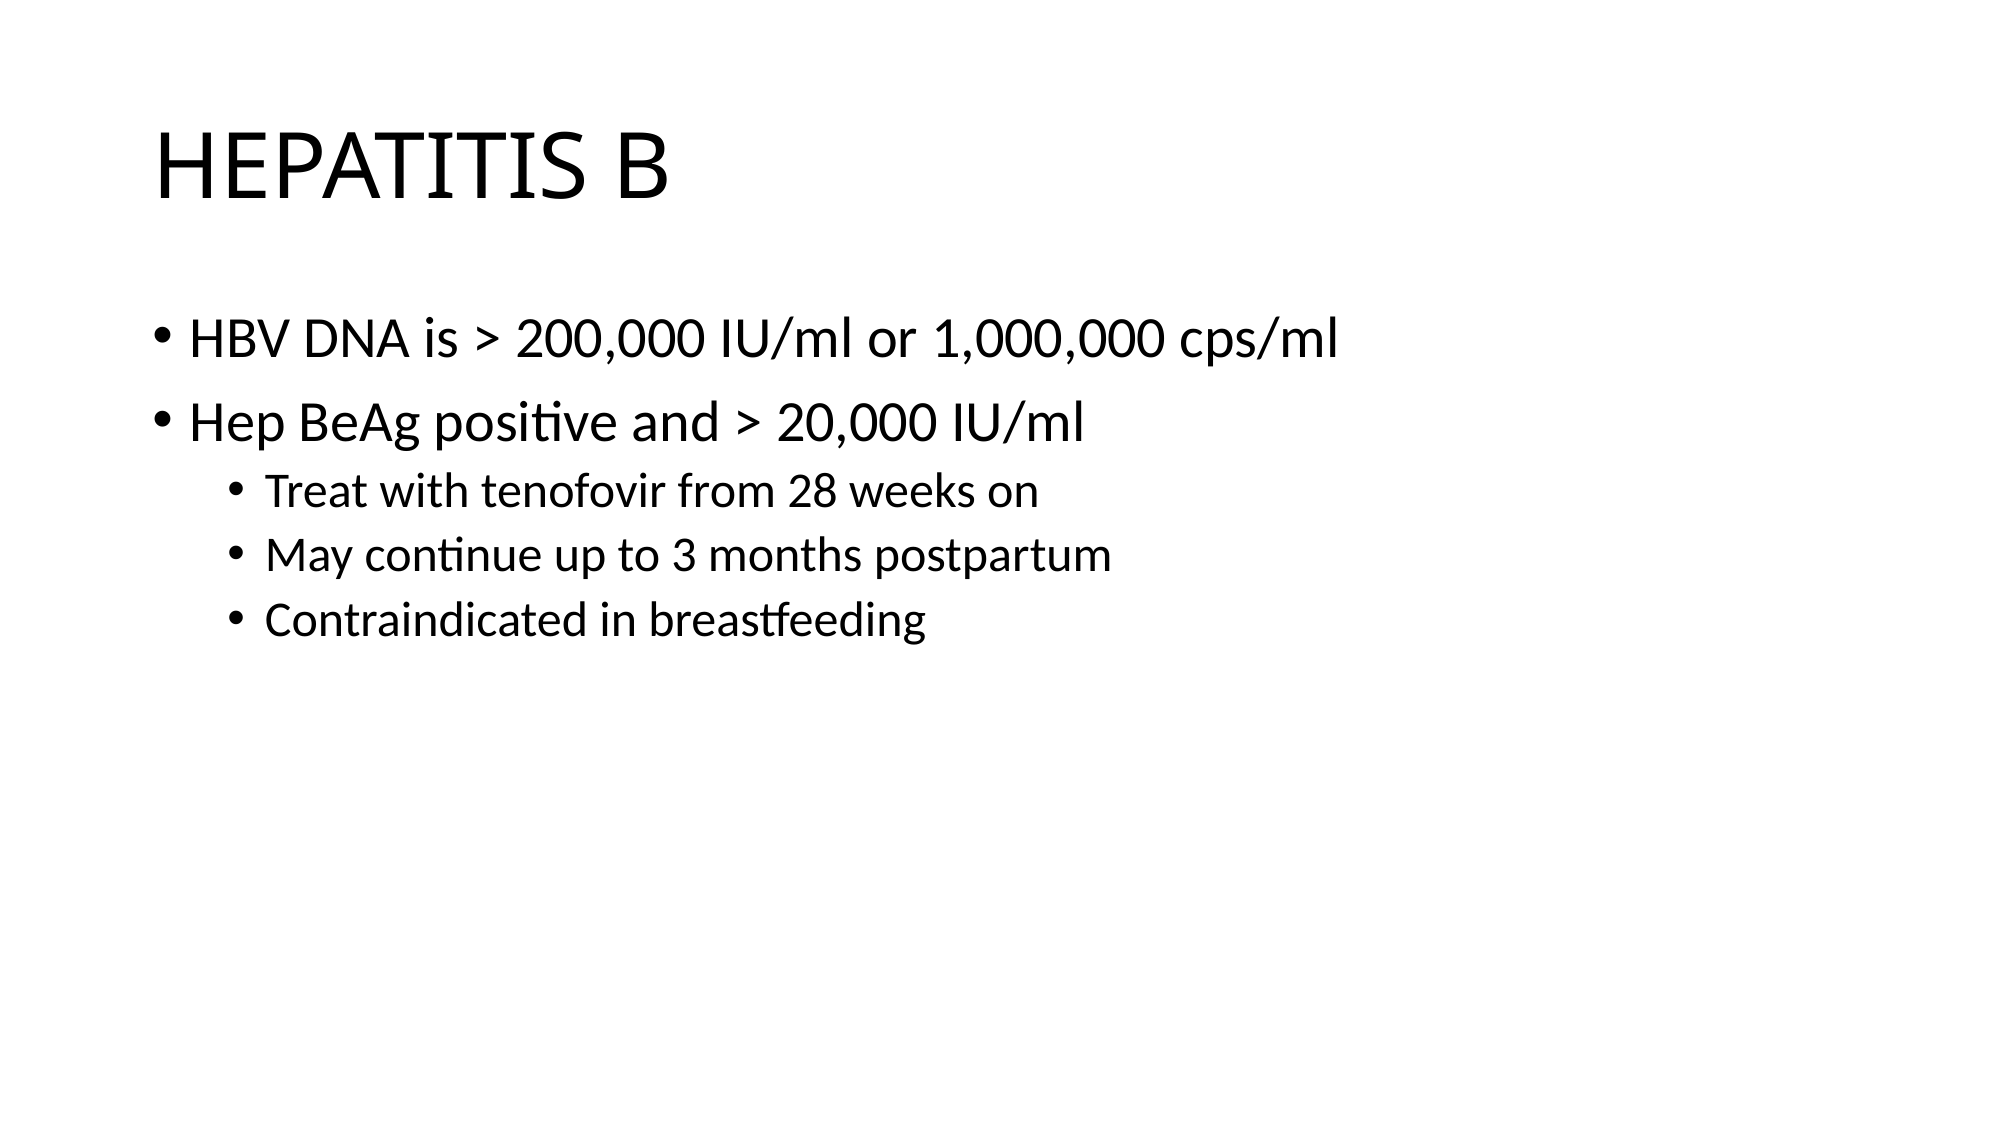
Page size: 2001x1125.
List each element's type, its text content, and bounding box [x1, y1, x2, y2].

list HBV DNA is > 200,000 IU/ml or 1,000,000 cps/ml Hep BeAg positive and > 20,000 IU/ml Treat with tenofovir from 28 weeks on May continue up to 3 months postpartum Contraindicated in breastfeeding [137, 299, 1863, 1014]
title HEPATITIS B [137, 59, 1863, 278]
